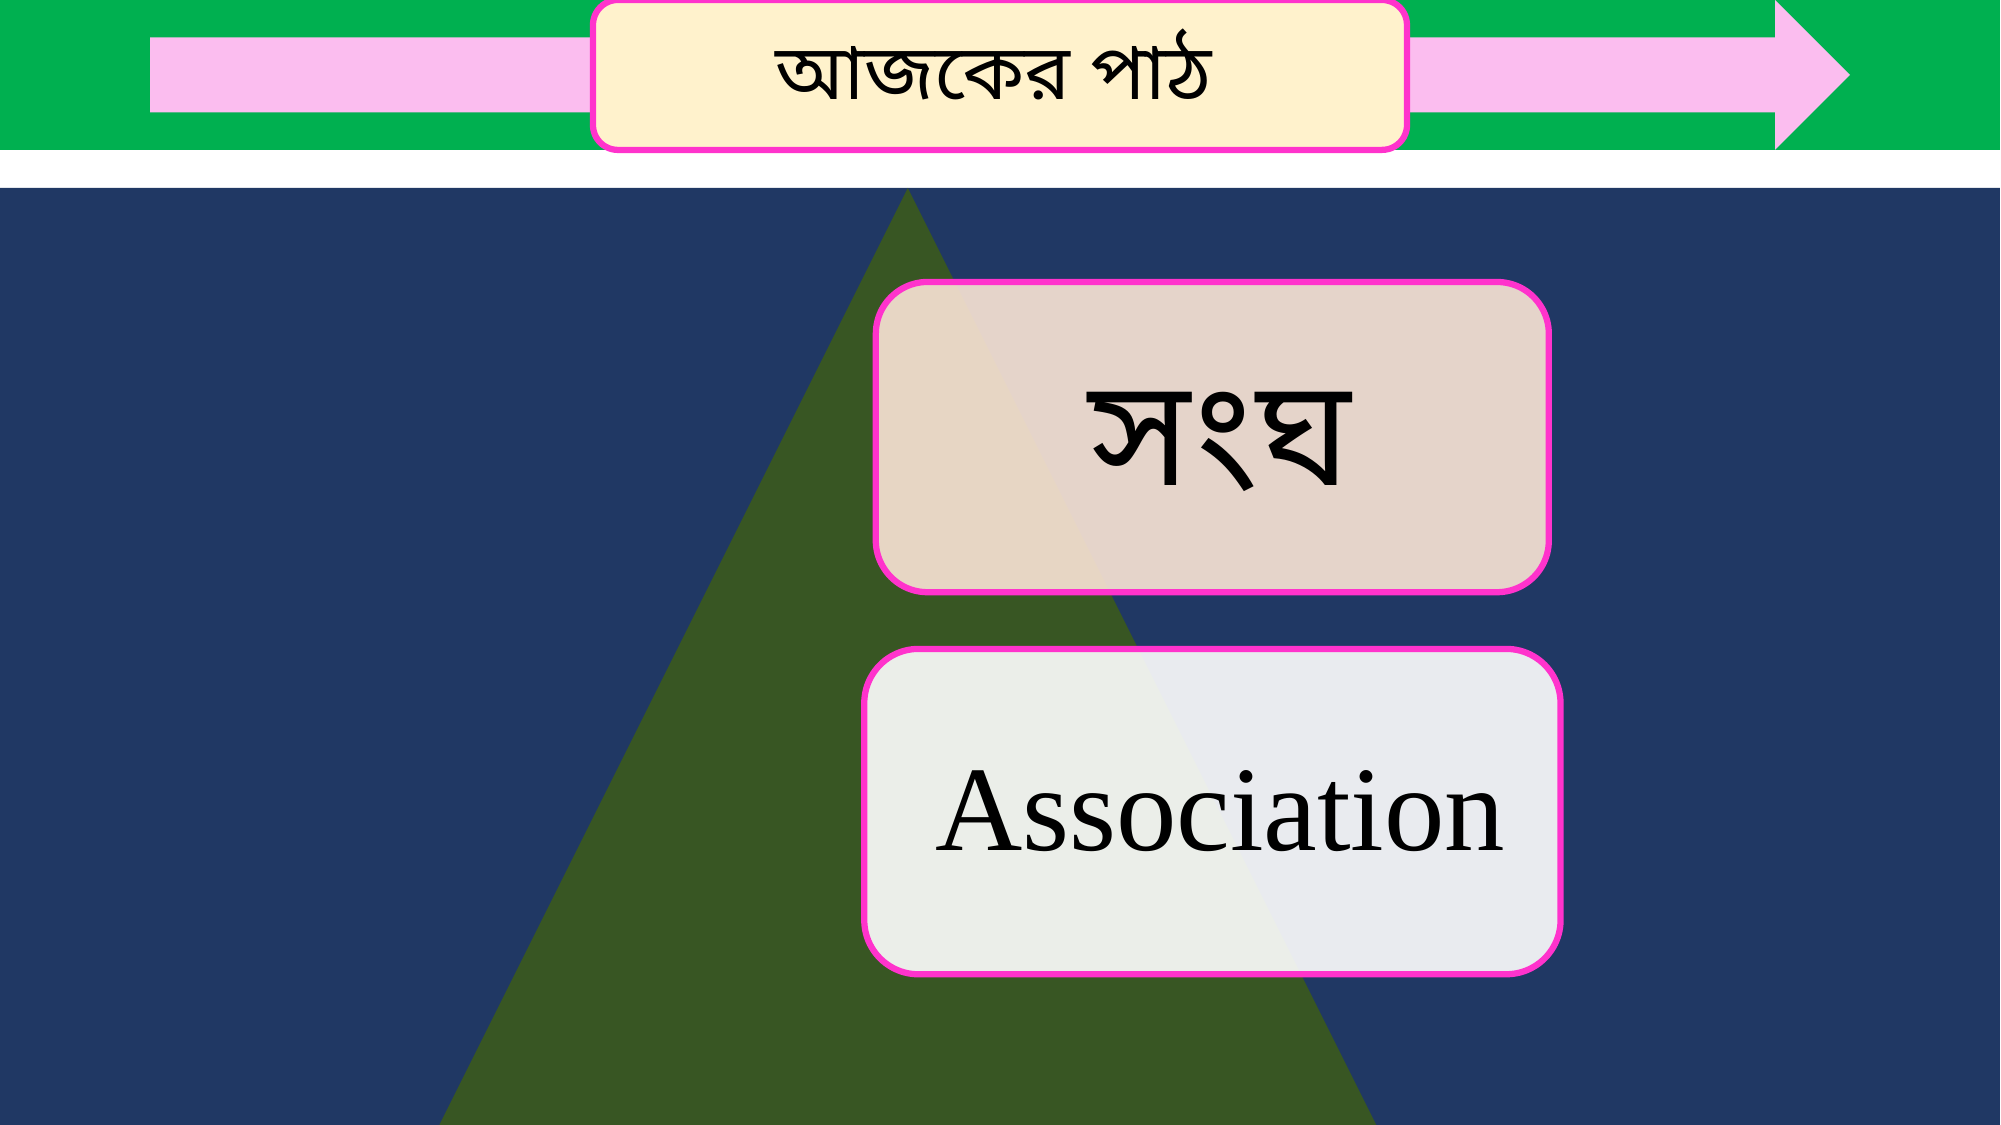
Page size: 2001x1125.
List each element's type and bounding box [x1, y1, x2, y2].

text_box [0, 0, 2000, 150]
list [0, 187, 2000, 1125]
